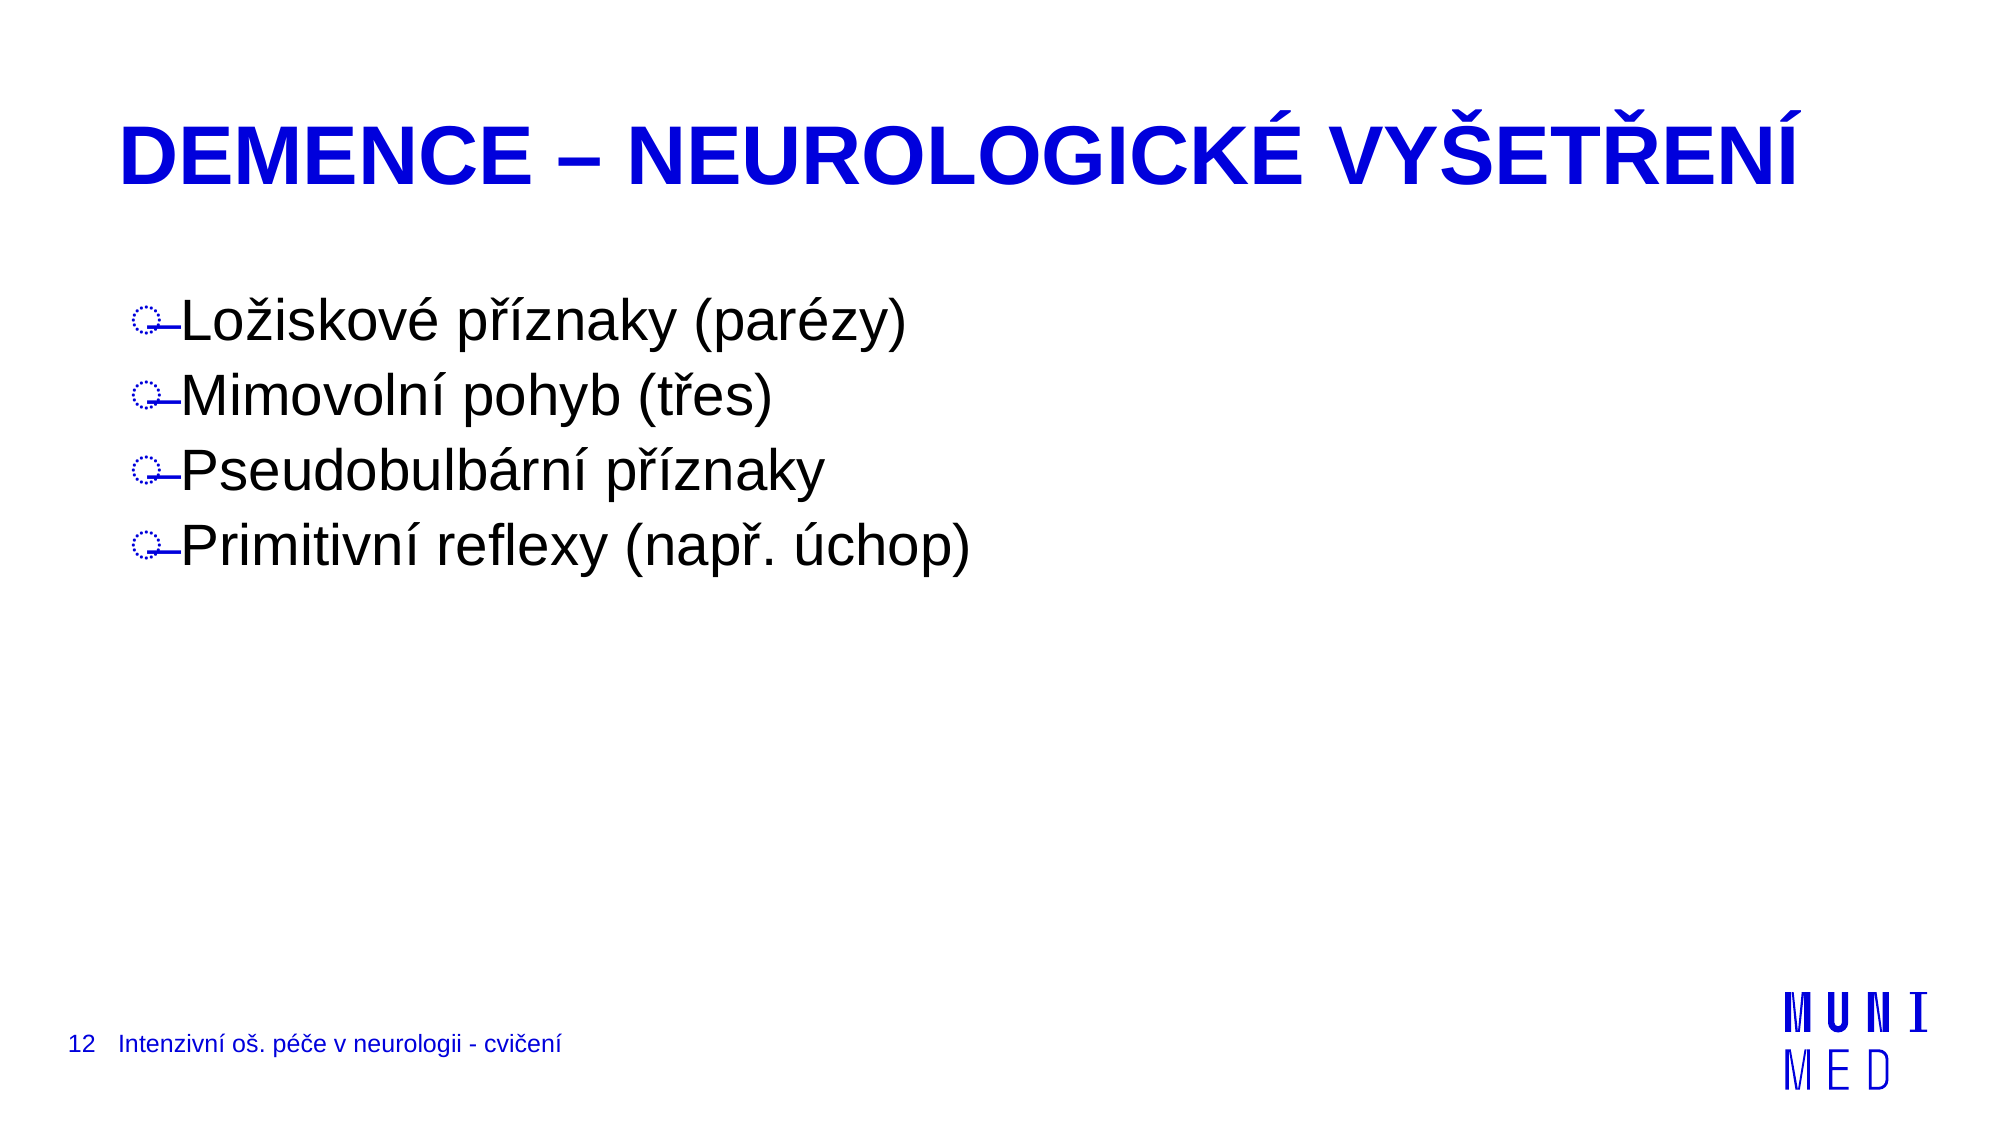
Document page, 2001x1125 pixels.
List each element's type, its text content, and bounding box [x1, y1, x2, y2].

slide_number 12 [67, 1021, 110, 1063]
footer Intenzivní oš. péče v neurologii - cvičení [118, 1021, 1418, 1063]
list Ložiskové příznaky (parézy) Mimovolní pohyb (třes) Pseudobulbární příznaky Primitivní reflexy (např. úchop) [118, 277, 1883, 957]
title DEMENCE – NEUROLOGICKÉ VYŠETŘENÍ [118, 118, 1883, 193]
